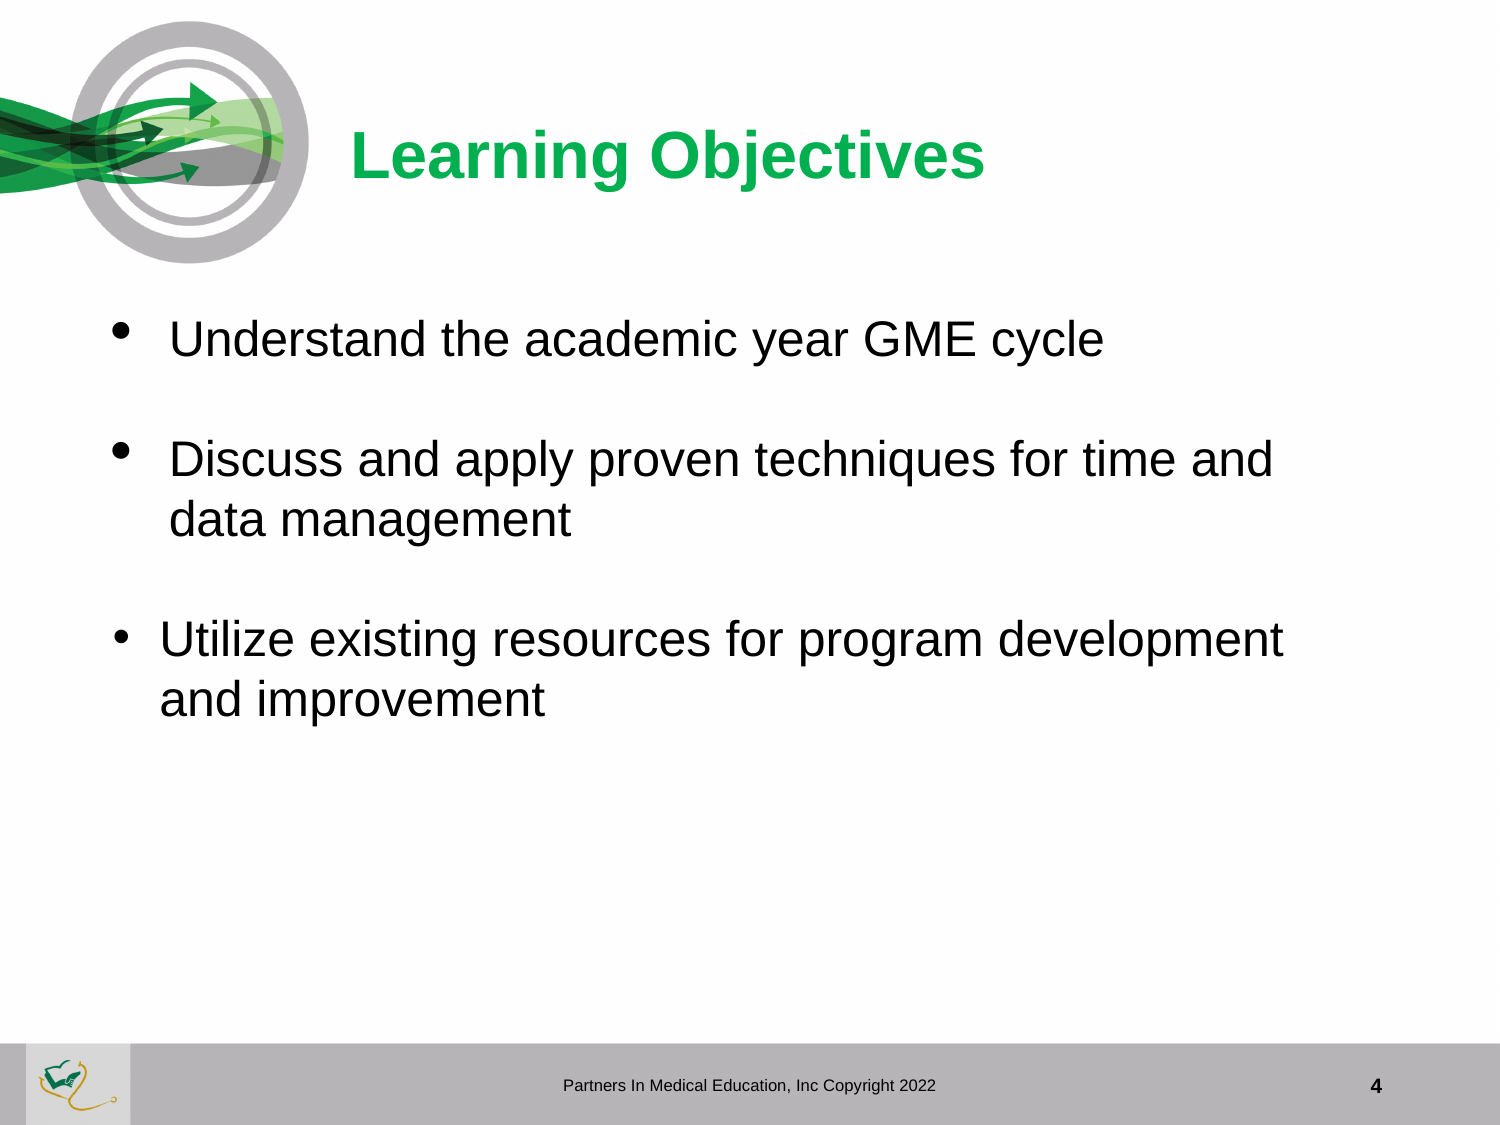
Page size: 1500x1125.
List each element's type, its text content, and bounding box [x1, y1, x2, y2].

text_box Understand the academic year GME cycle Discuss and apply proven techniques for time and data management Utilize existing resources for program development and improvement [97, 299, 1386, 734]
text_box Learning Objectives [335, 104, 1086, 199]
picture [0, 0, 1500, 1125]
slide_number 4 [1059, 1055, 1397, 1116]
footer Partners In Medical Education, Inc Copyright 2022 [496, 1055, 1004, 1116]
